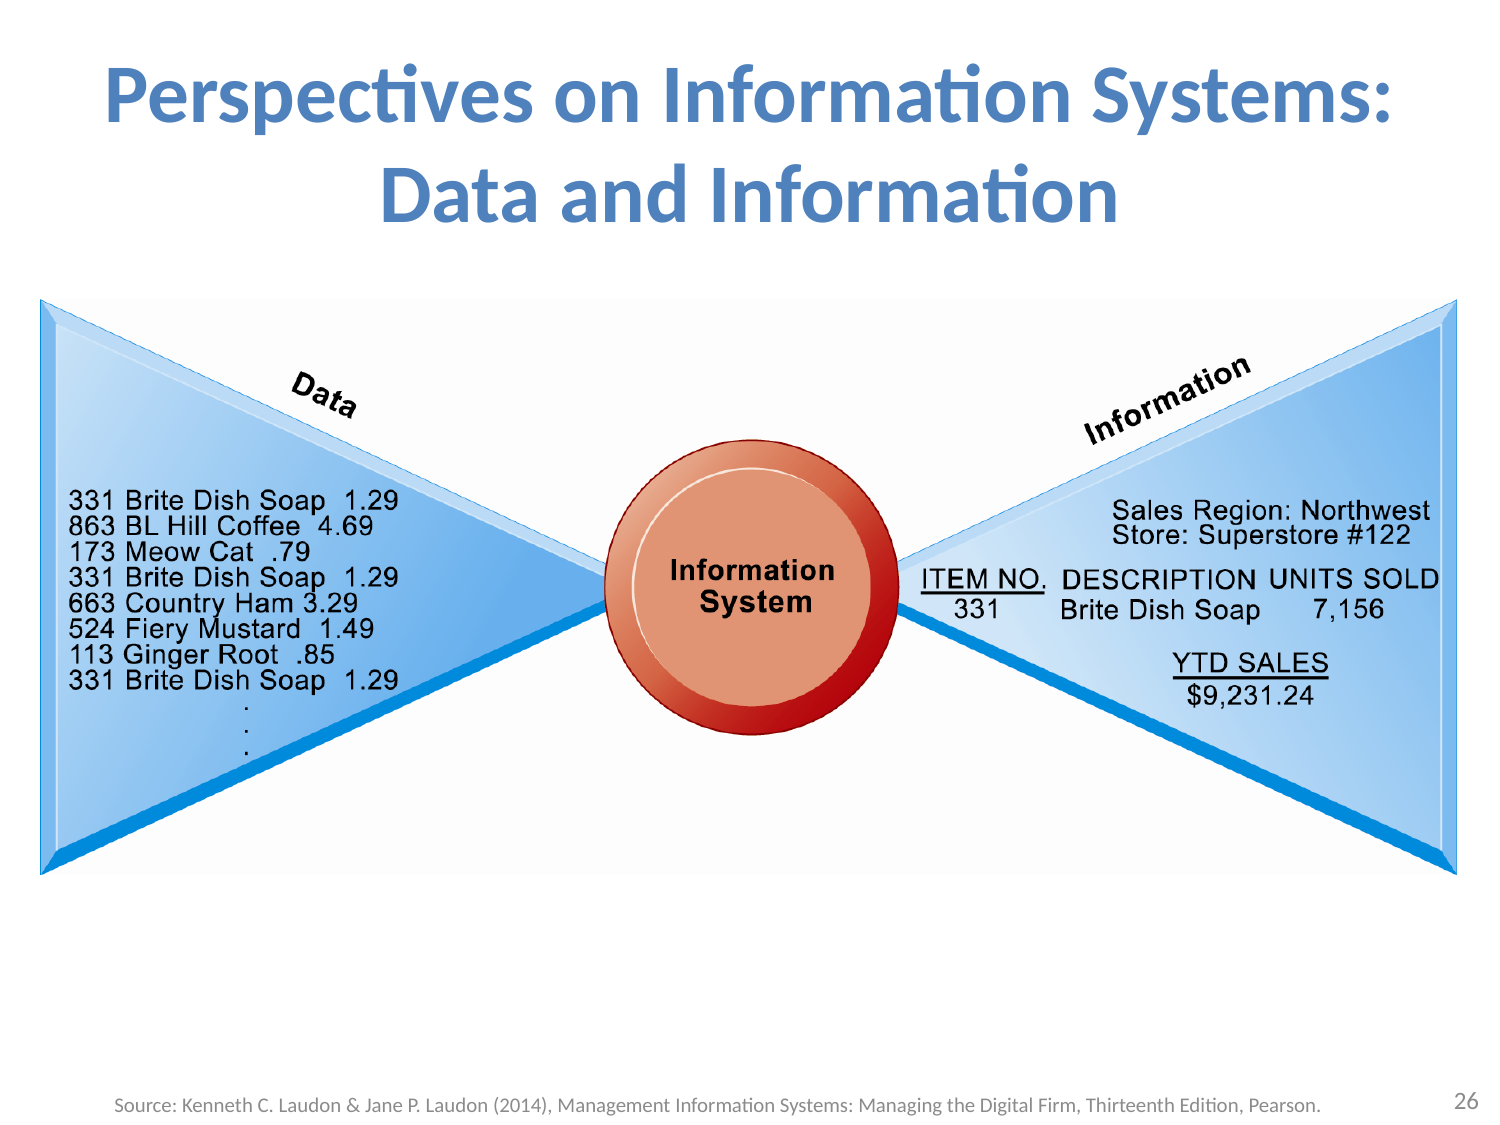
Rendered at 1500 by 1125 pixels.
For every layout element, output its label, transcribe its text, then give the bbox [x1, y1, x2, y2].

title Perspectives on Information Systems: Data and Information [75, 45, 1425, 233]
footer Source: Kenneth C. Laudon & Jane P. Laudon (2014), Management Information Systems: Managing the Digital Firm, Thirteenth Edition, Pearson. [76, 1082, 1365, 1125]
slide_number 26 [1144, 1069, 1495, 1125]
picture [29, 299, 1468, 876]
